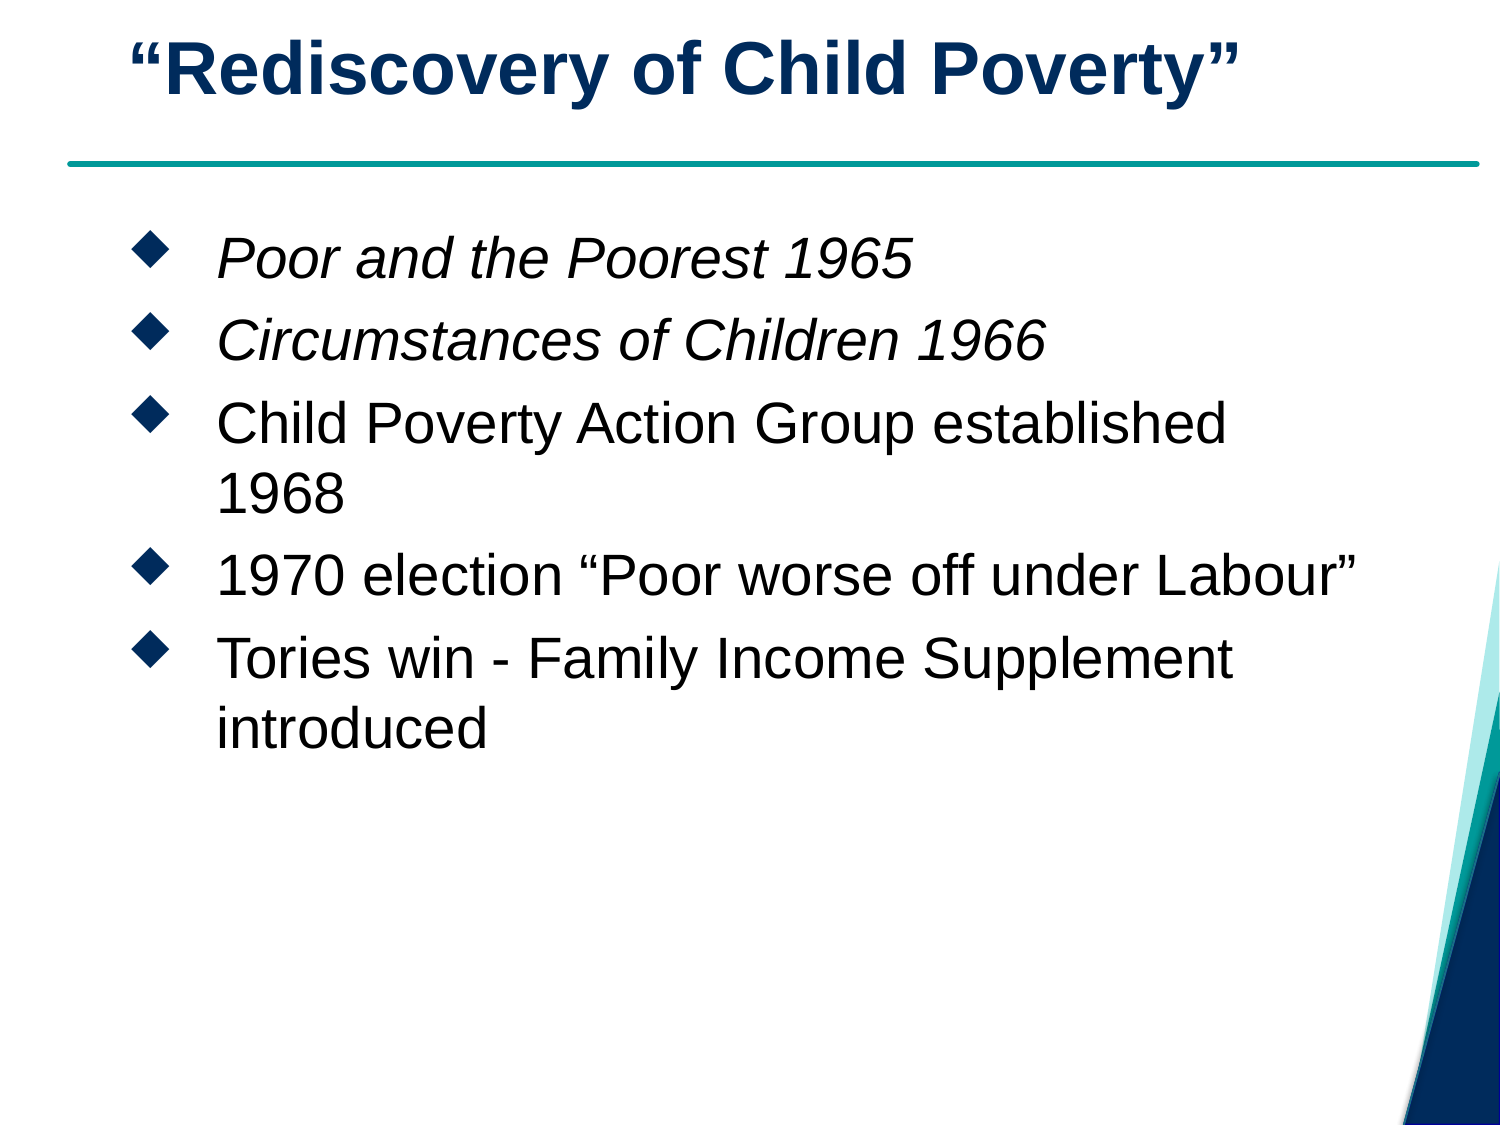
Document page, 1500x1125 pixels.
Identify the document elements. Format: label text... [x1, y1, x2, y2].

title “Rediscovery of Child Poverty” [112, 0, 1388, 138]
list Poor and the Poorest 1965 Circumstances of Children 1966 Child Poverty Action Group established 1968 1970 election “Poor worse off under Labour” Tories win - Family Income Supplement introduced [112, 212, 1388, 1000]
